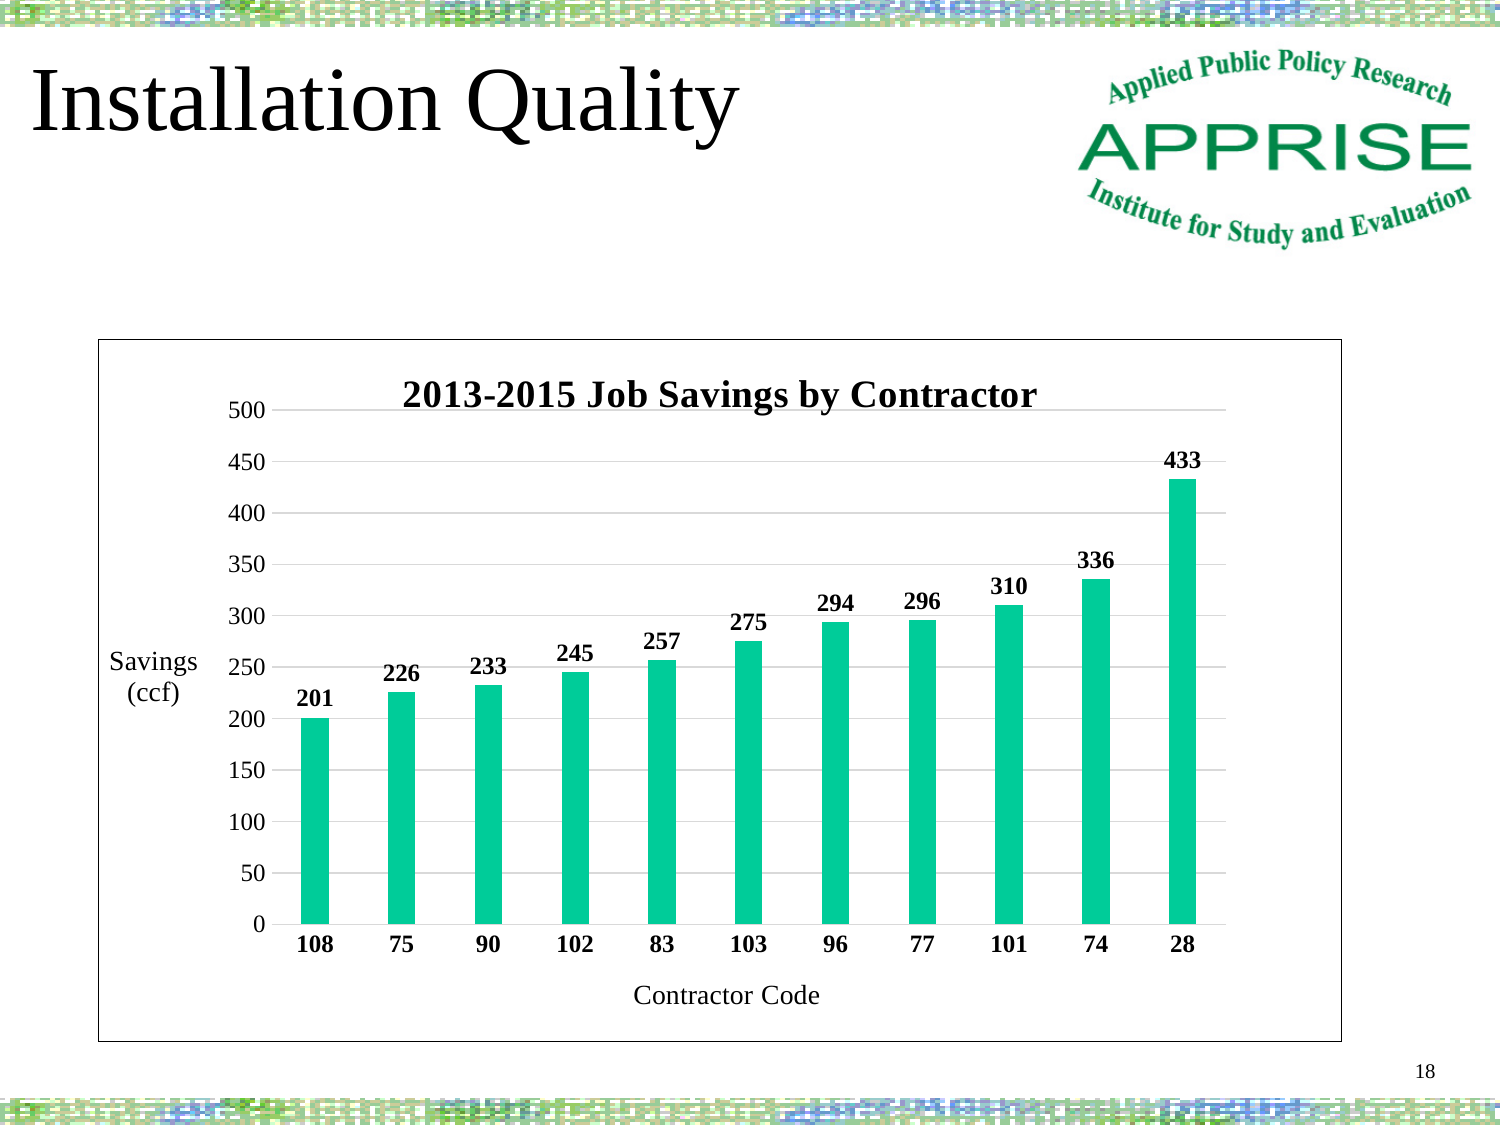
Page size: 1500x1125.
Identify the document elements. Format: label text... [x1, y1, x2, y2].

chart [98, 338, 1342, 1042]
text_box 18 [1399, 1050, 1463, 1090]
picture [0, 0, 1500, 276]
title Installation Quality [15, 36, 1044, 188]
picture [0, 1098, 1500, 1125]
